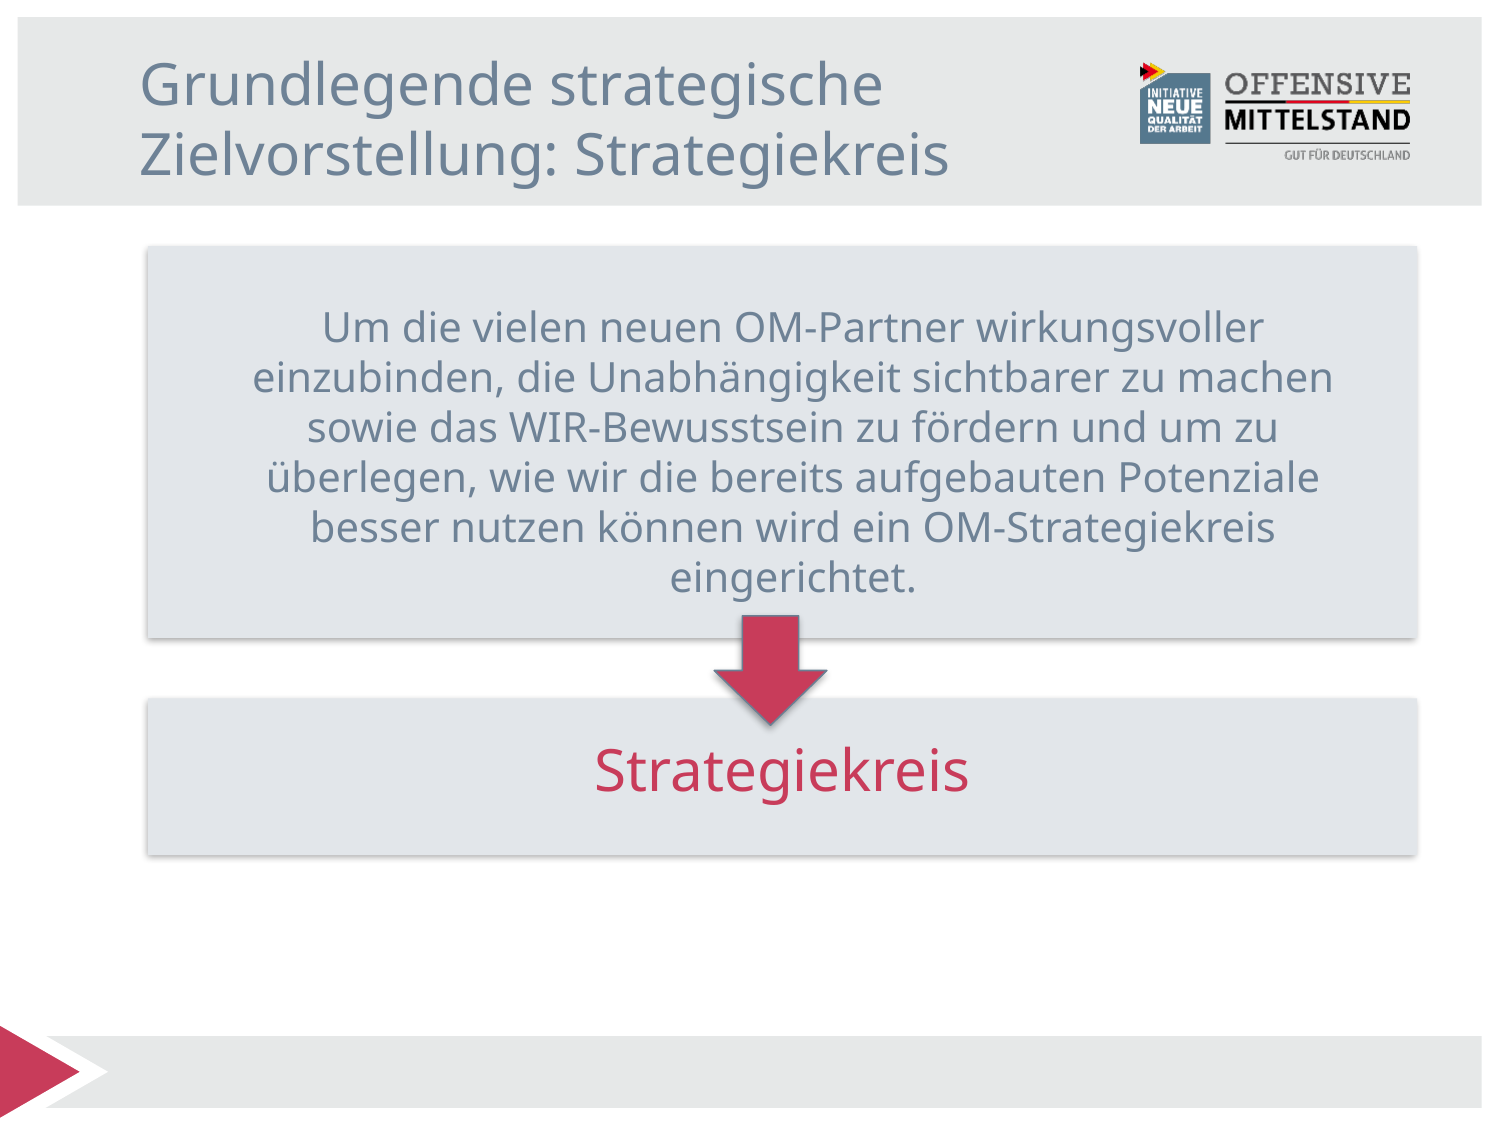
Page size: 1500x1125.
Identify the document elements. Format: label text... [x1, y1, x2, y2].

picture [1113, 34, 1437, 184]
text_box Strategiekreis [181, 725, 1384, 810]
text_box Grundlegende strategische Zielvorstellung: Strategiekreis [124, 64, 1278, 171]
text_box [713, 615, 828, 726]
text_box [147, 245, 1418, 639]
text_box [147, 698, 1418, 856]
text_box Um die vielen neuen OM-Partner wirkungsvoller einzubinden, die Unabhängigkeit sichtbarer zu machen sowie das WIR-Bewusstsein zu fördern und um zu überlegen, wie wir die bereits aufgebauten Potenziale besser nutzen können wird ein OM-Strategiekreis eingerichtet. [191, 293, 1395, 609]
